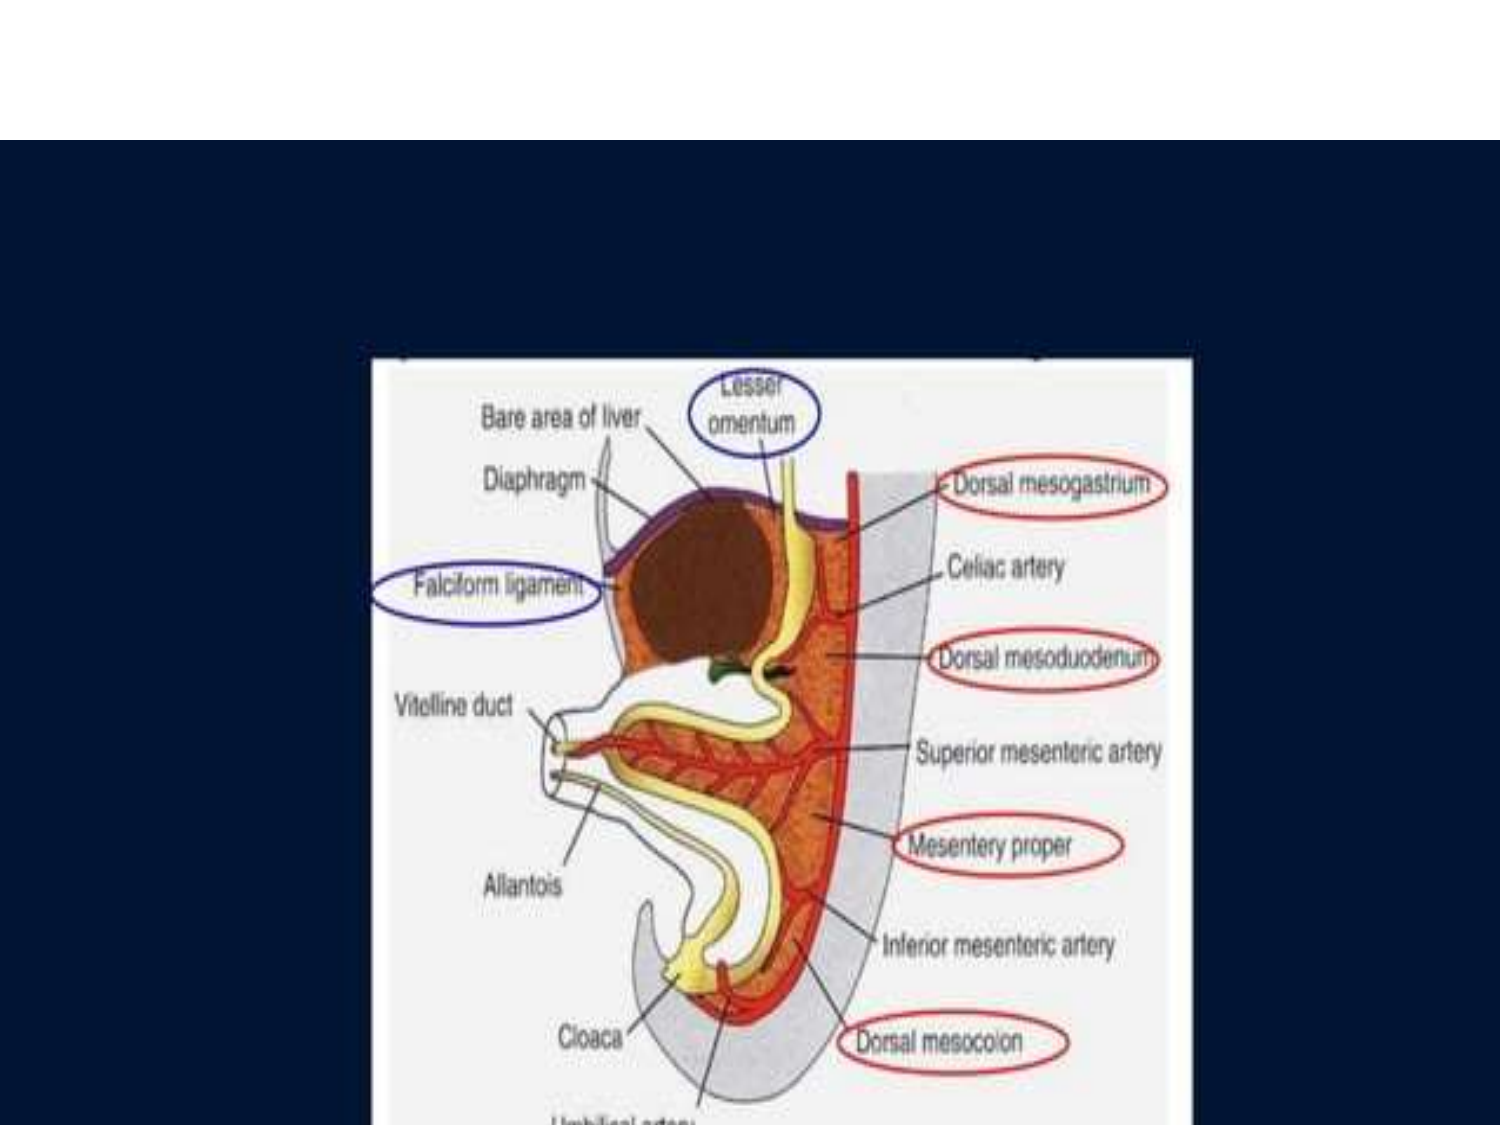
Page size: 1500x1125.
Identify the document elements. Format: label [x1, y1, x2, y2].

picture [0, 139, 1500, 1125]
